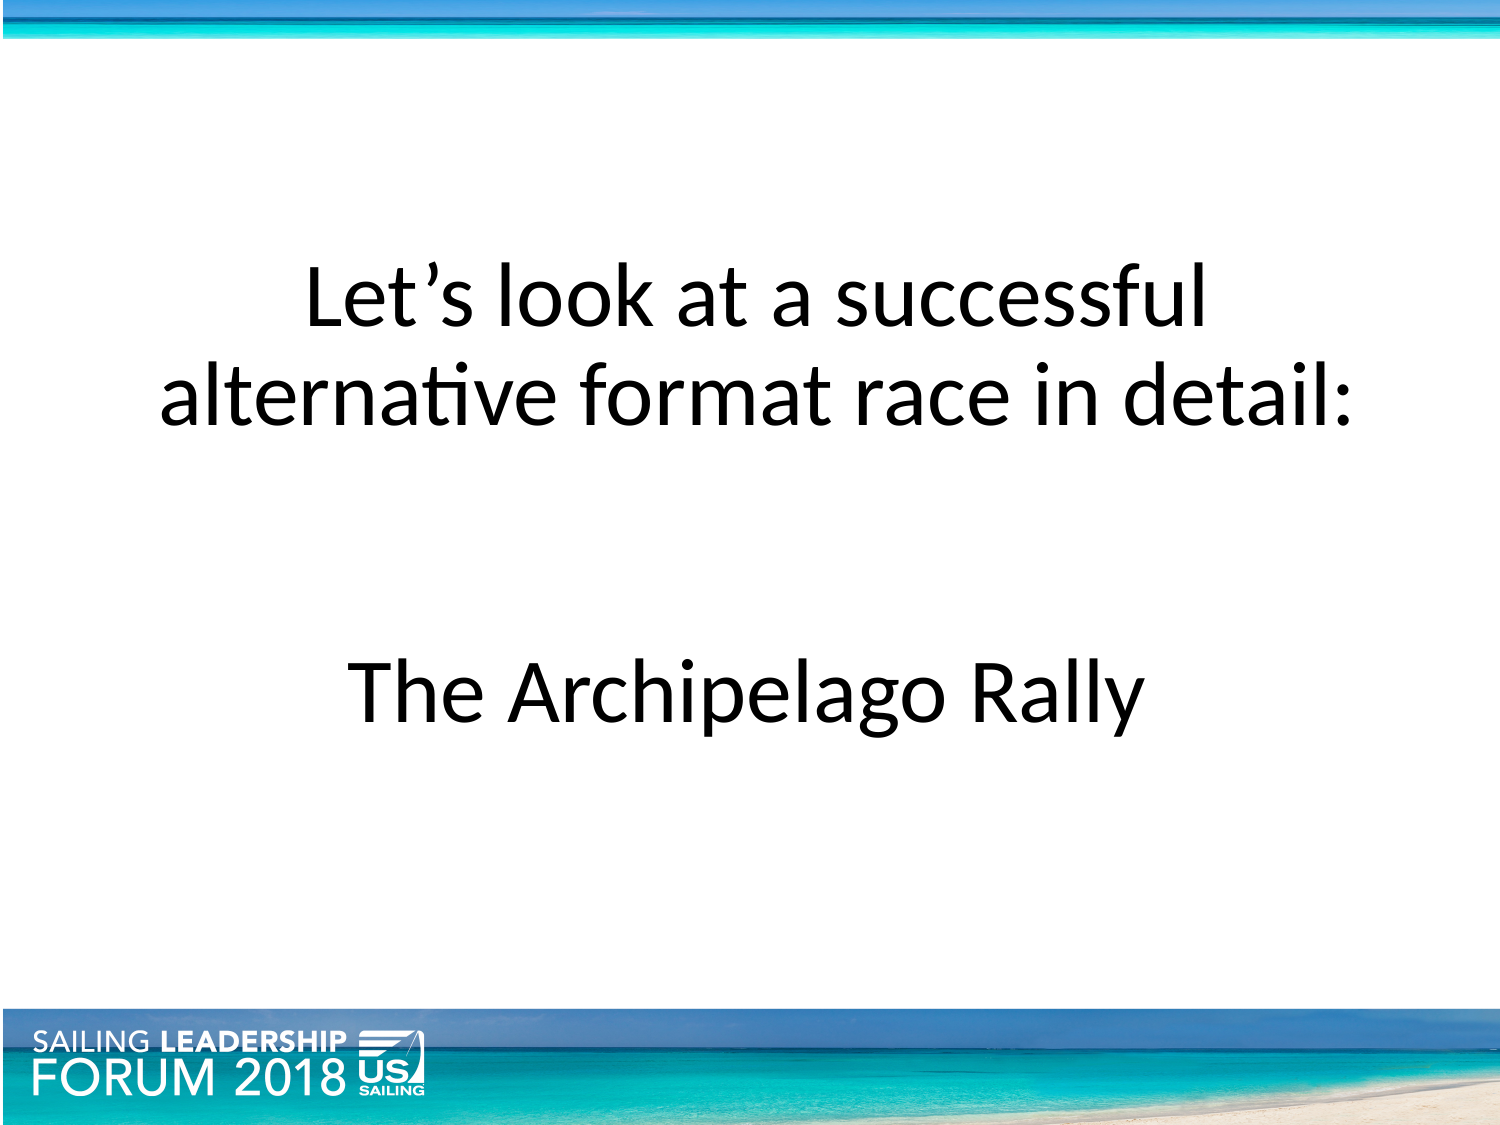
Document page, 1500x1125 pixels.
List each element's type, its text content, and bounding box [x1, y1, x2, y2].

picture [0, 0, 1500, 1125]
title Let’s look at a successful alternative format race in detail: The Archipelago Rally [118, 214, 1397, 776]
